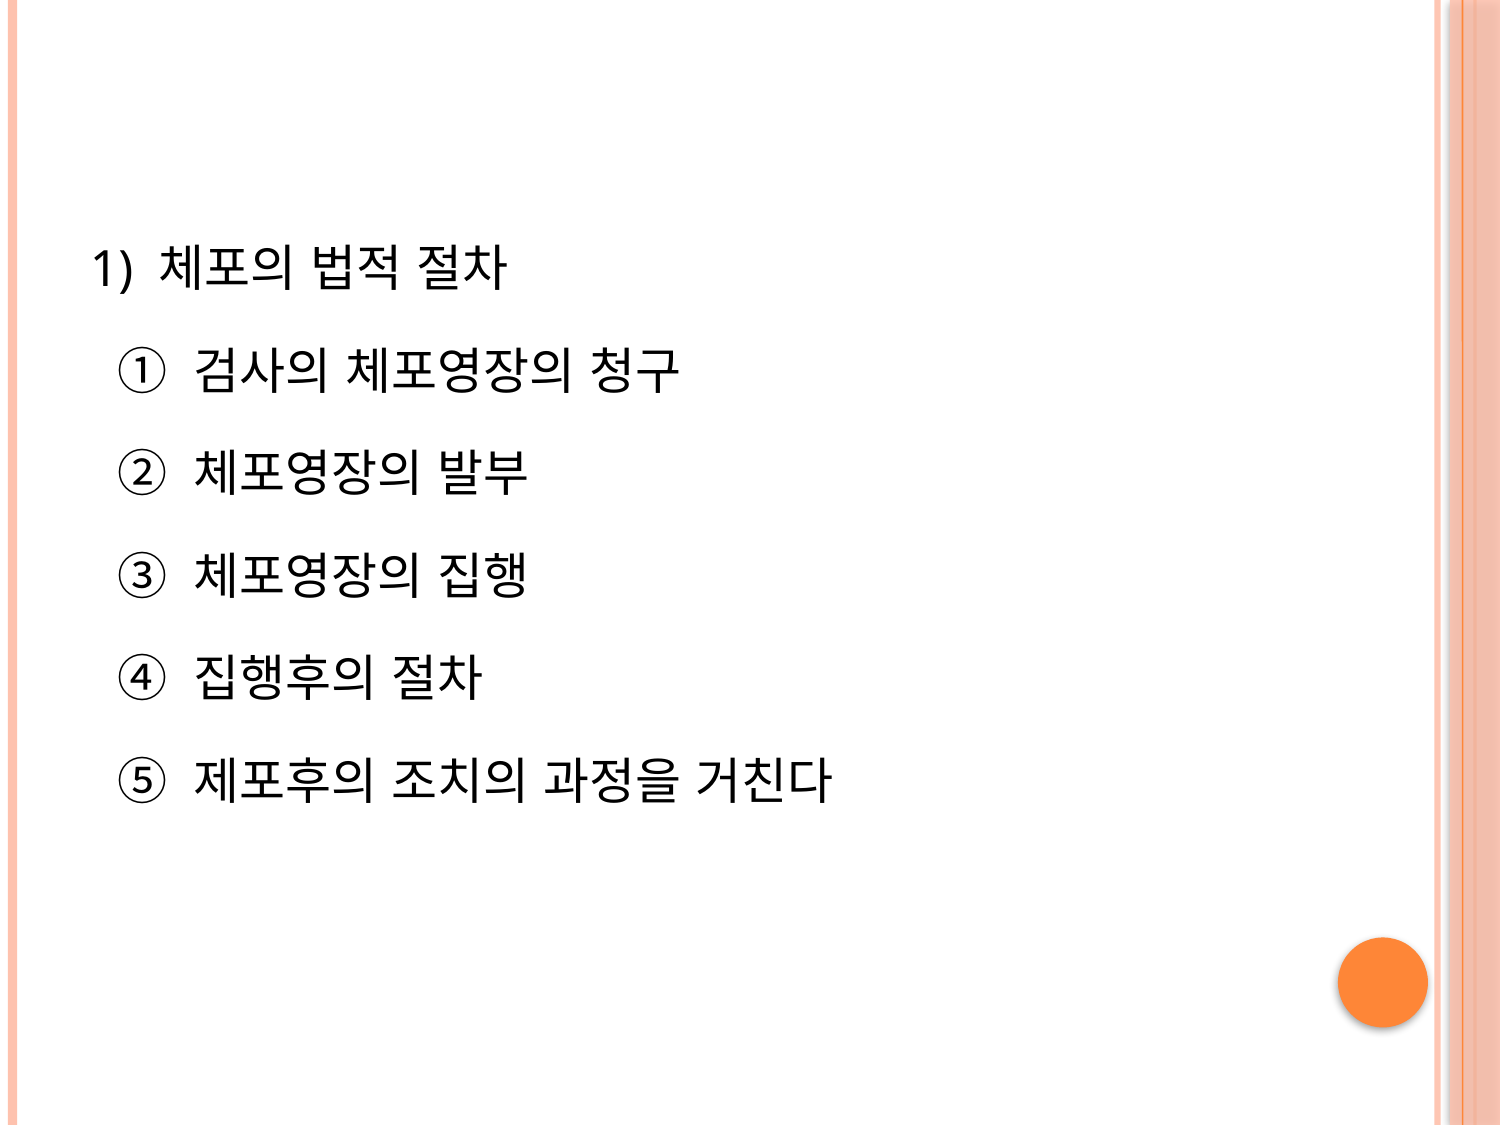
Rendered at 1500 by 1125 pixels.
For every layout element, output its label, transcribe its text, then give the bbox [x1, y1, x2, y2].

list 1) 체포의 법적 절차 ① 검사의 체포영장의 청구 ② 체포영장의 발부 ③ 체포영장의 집행 ④ 집행후의 절차 ⑤ 제포후의 조치의 과정을 거친다 [75, 199, 1430, 1062]
